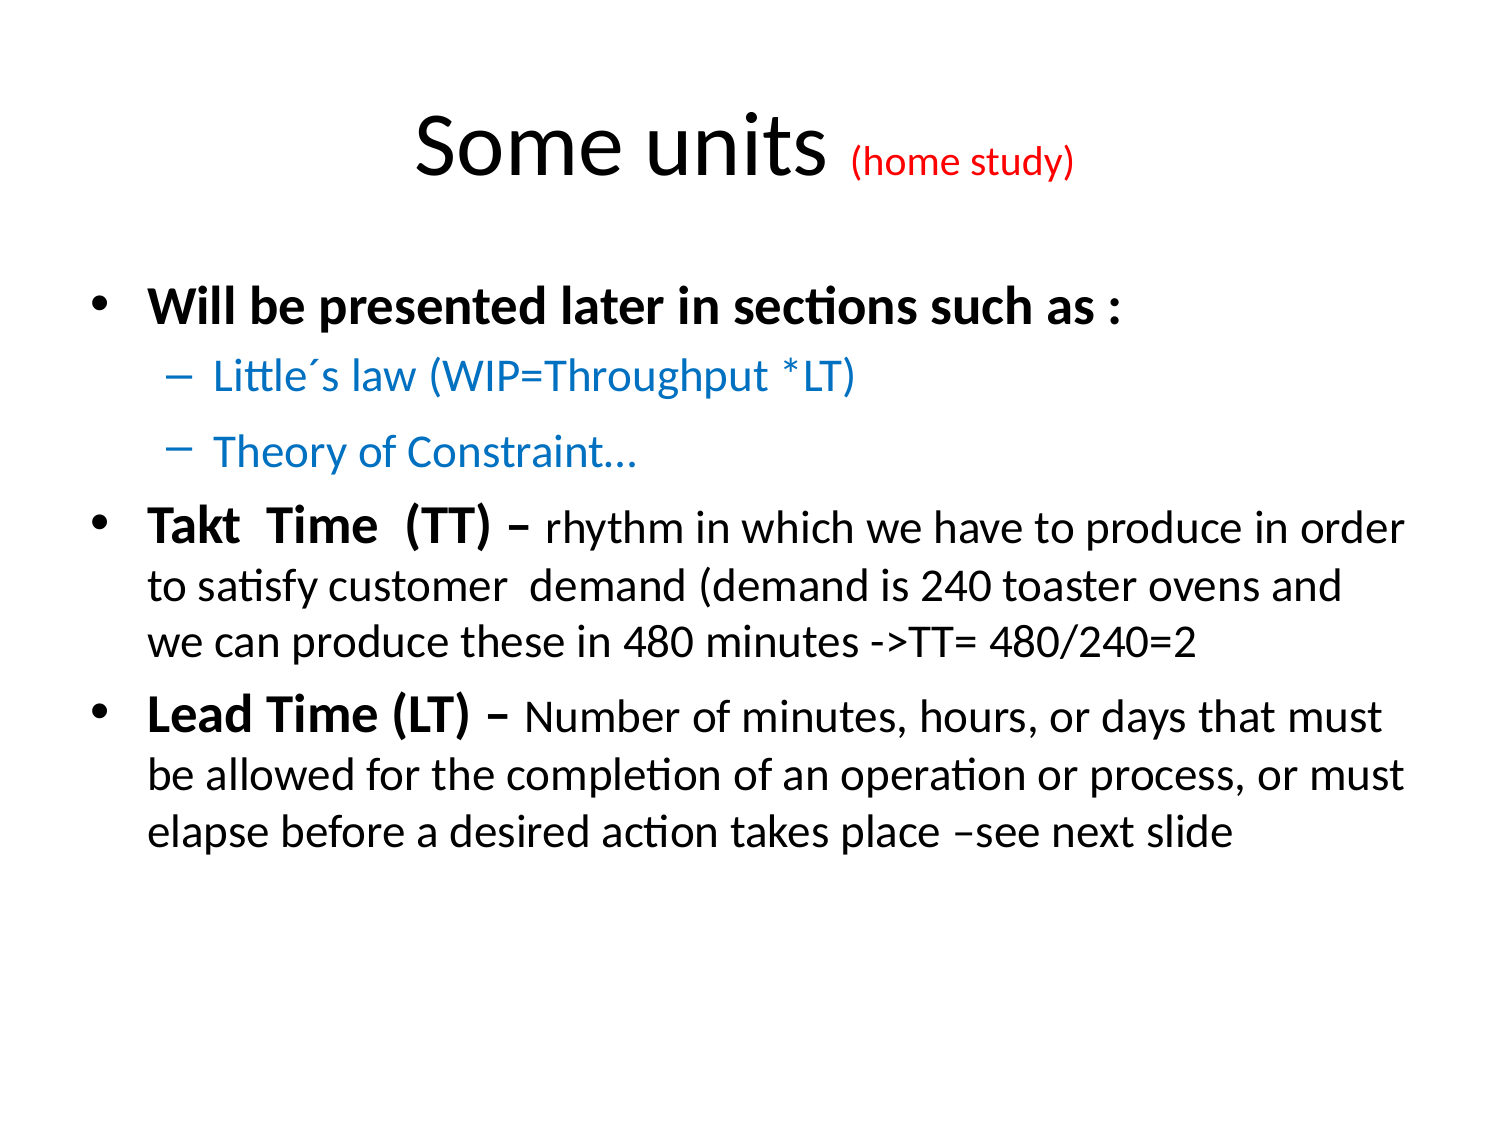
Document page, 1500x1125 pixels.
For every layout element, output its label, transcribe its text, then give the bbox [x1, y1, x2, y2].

title Some units (home study) [75, 45, 1425, 233]
list Will be presented later in sections such as : Little´s law (WIP=Throughput *LT) Theory of Constraint… Takt Time (TT) – rhythm in which we have to produce in order to satisfy customer demand (demand is 240 toaster ovens and we can produce these in 480 minutes ->TT= 480/240=2 Lead Time (LT) – Number of minutes, hours, or days that must be allowed for the completion of an operation or process, or must elapse before a desired action takes place –see next slide [75, 262, 1425, 1005]
